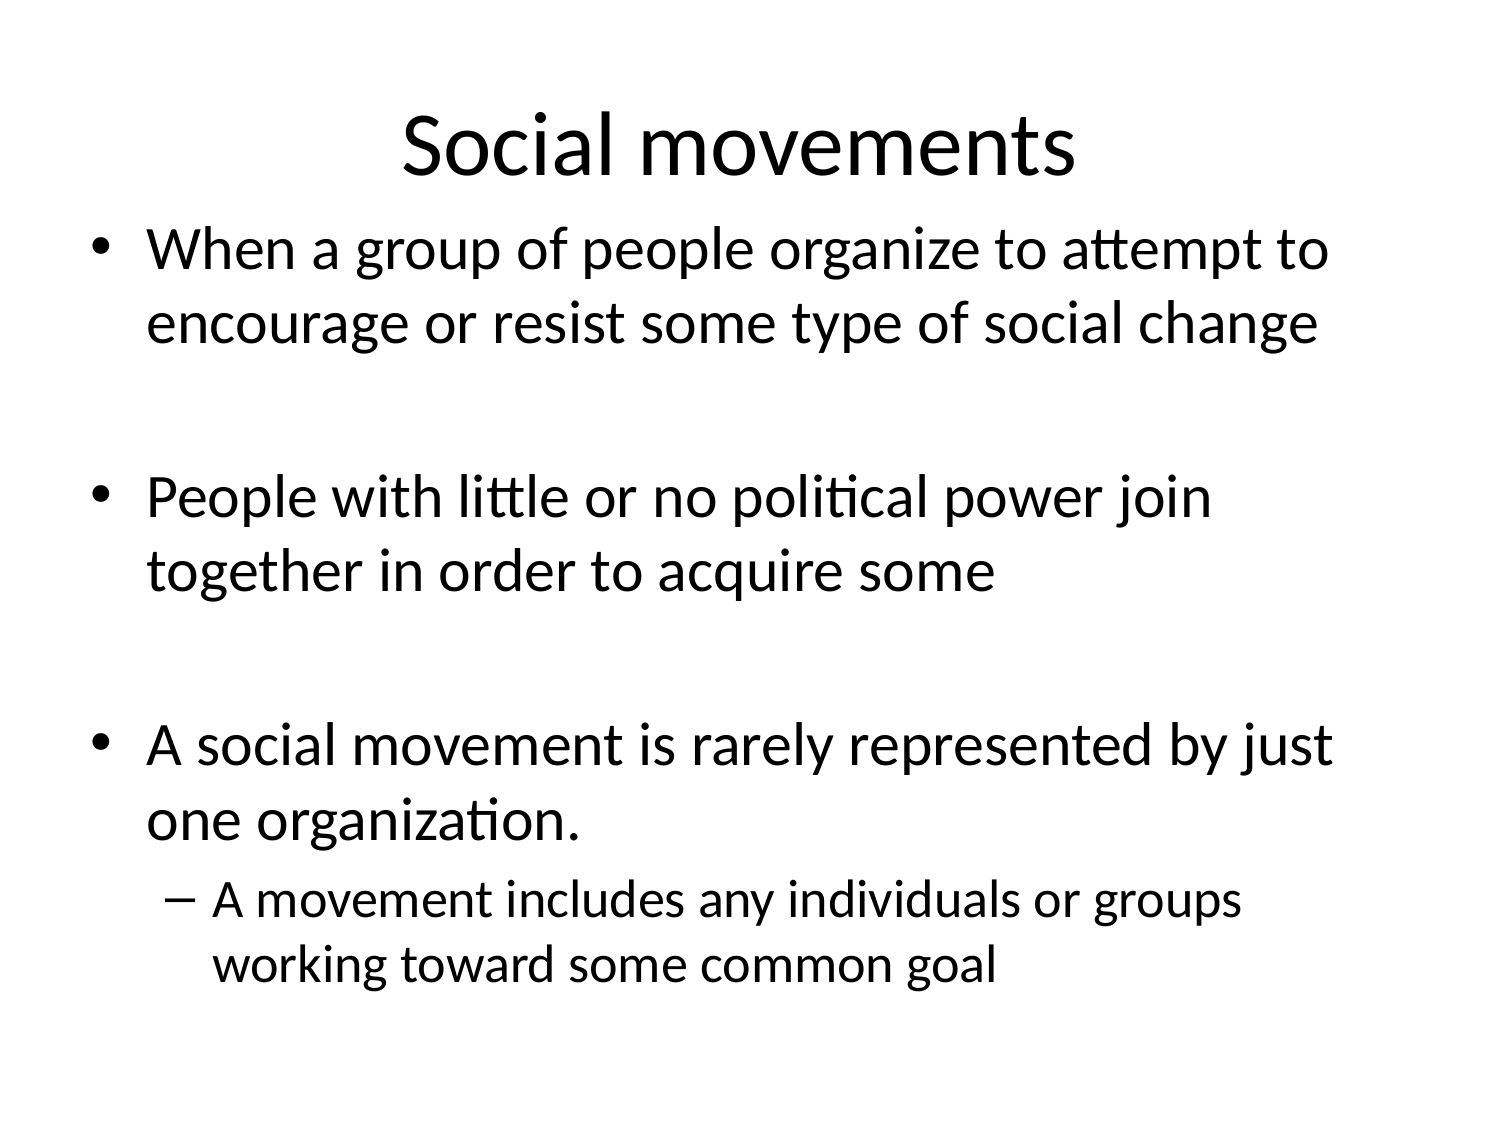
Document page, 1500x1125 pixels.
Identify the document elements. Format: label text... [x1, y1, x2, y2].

title Social movements [75, 45, 1425, 200]
list When a group of people organize to attempt to encourage or resist some type of social change People with little or no political power join together in order to acquire some A social movement is rarely represented by just one organization. A movement includes any individuals or groups working toward some common goal [75, 200, 1425, 1010]
